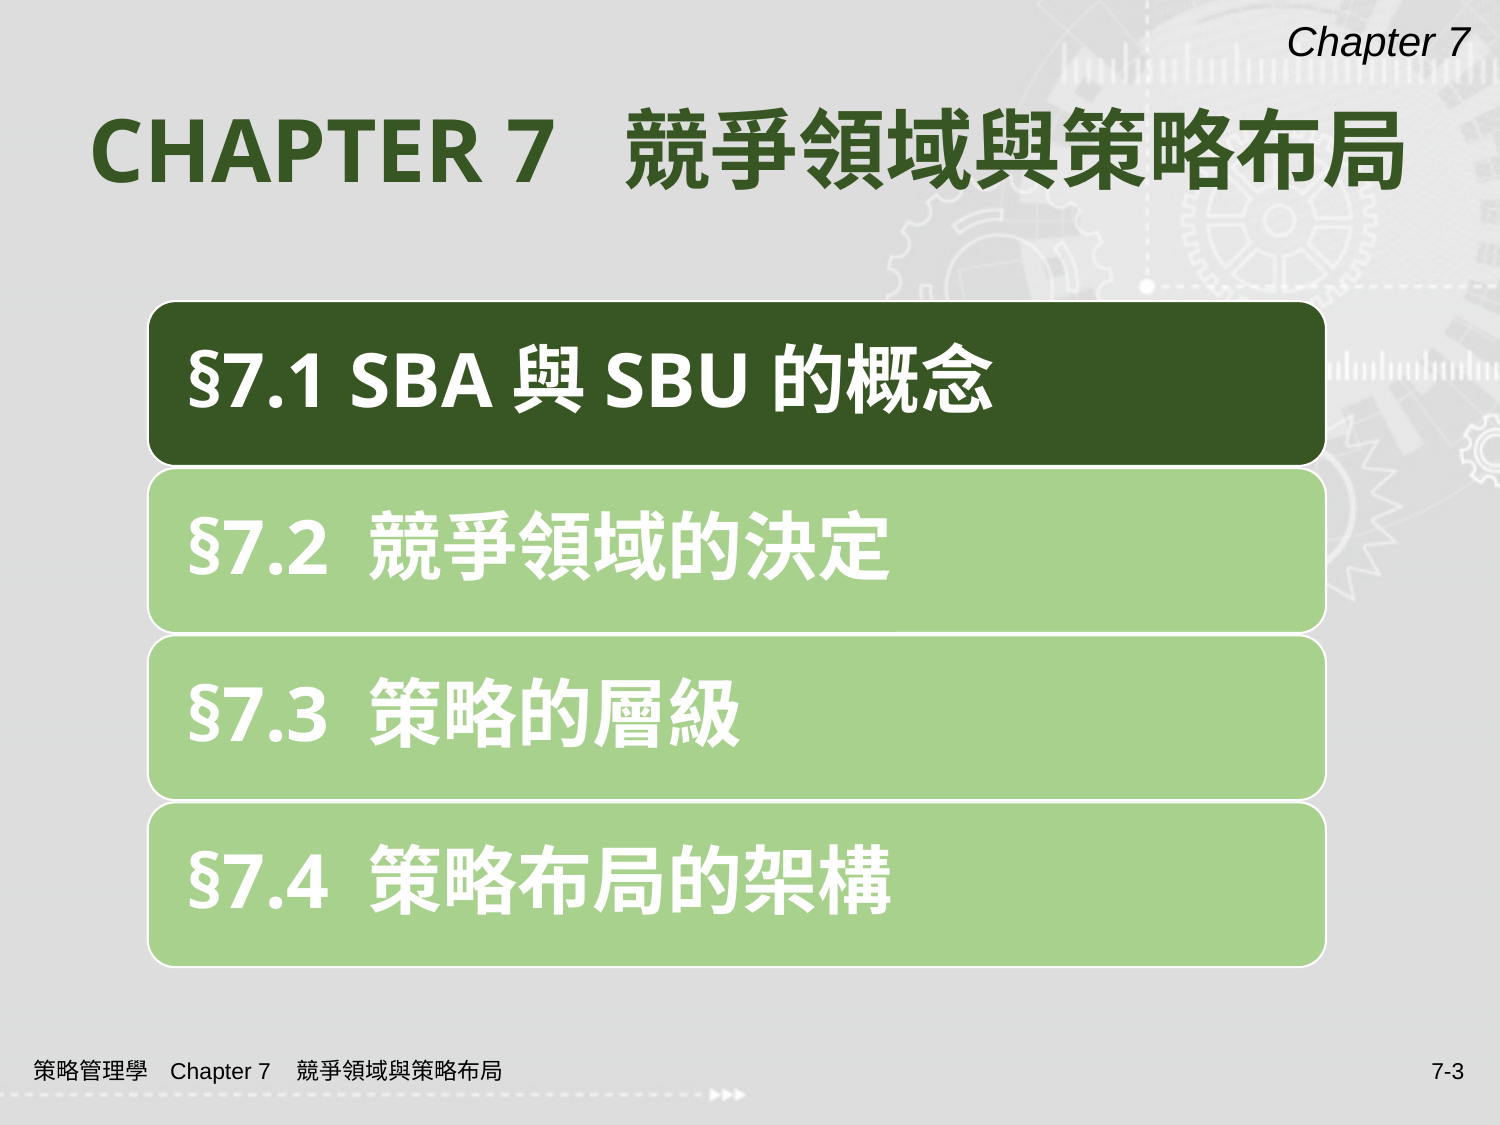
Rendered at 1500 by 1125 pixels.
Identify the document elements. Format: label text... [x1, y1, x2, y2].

slide_number 策略管理學 Chapter 7 競爭領域與策略布局 [19, 1047, 744, 1094]
title CHAPTER 7 競爭領域與策略布局 [73, 92, 1427, 216]
text_box Chapter 7 [1271, 7, 1486, 73]
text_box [147, 300, 1326, 968]
slide_number 7-3 [1059, 1047, 1480, 1094]
picture [0, 0, 1500, 1125]
